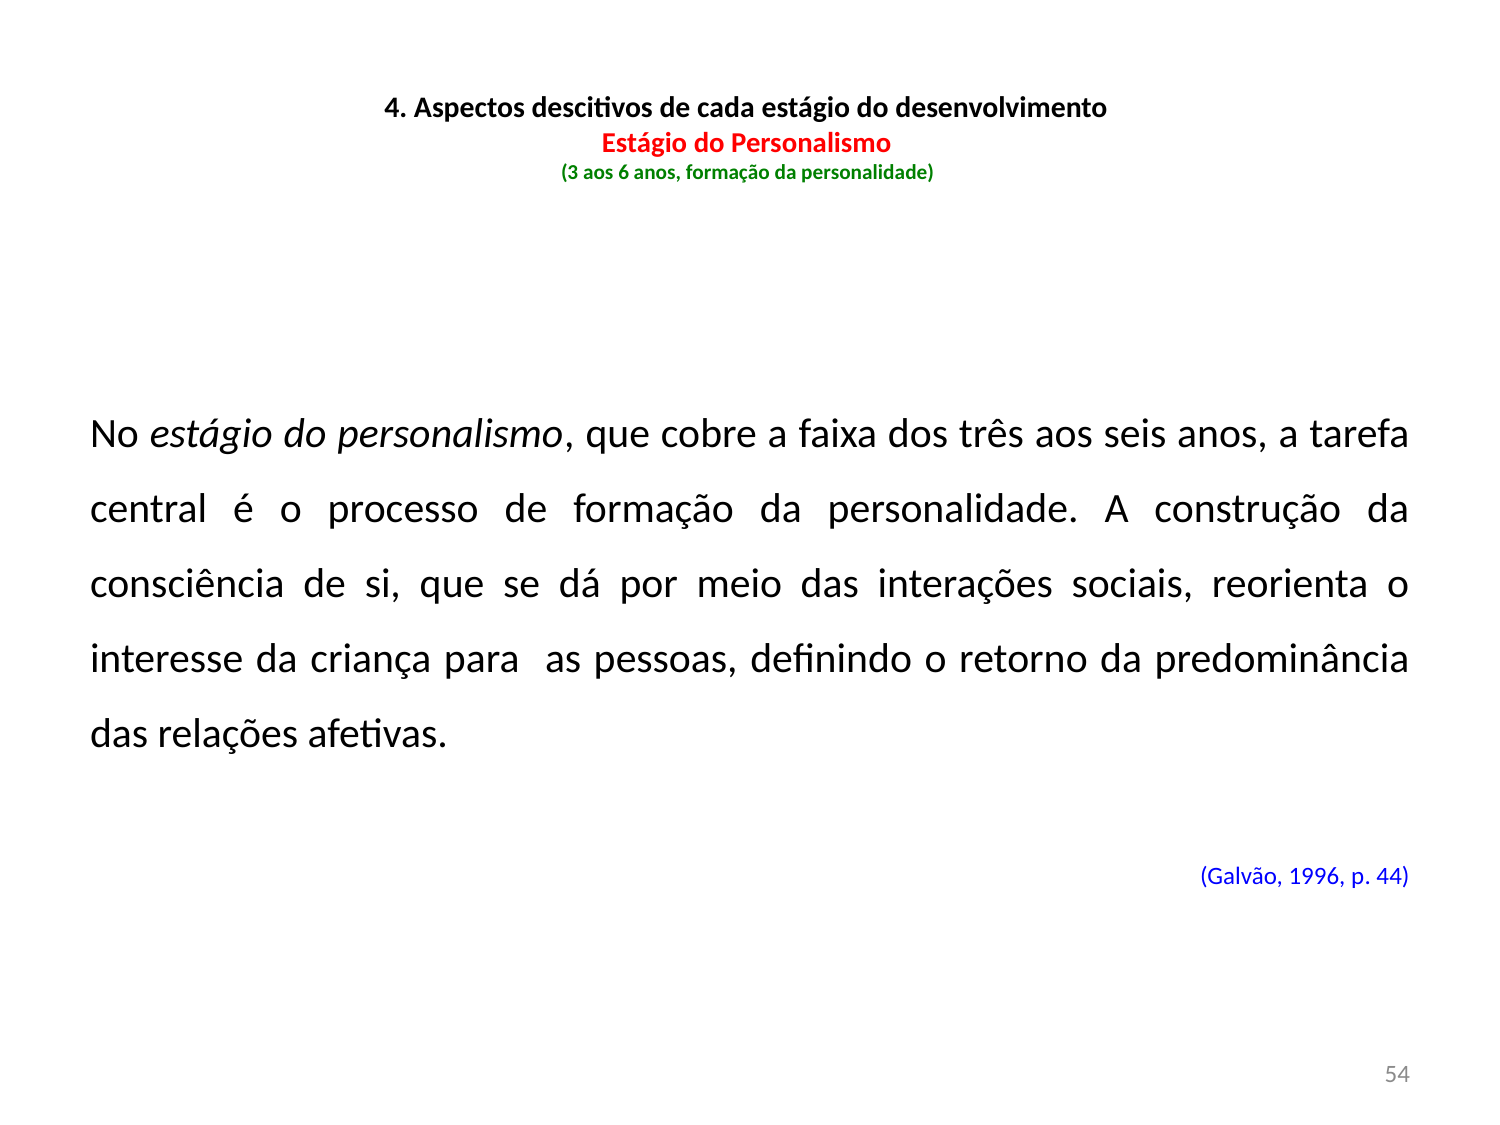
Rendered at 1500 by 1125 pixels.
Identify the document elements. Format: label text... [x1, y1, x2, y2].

title 4. Aspectos descitivos de cada estágio do desenvolvimento Estágio do Personalismo (3 aos 6 anos, formação da personalidade) [75, 45, 1425, 233]
slide_number 54 [1074, 1042, 1425, 1103]
list No estágio do personalismo, que cobre a faixa dos três aos seis anos, a tarefa central é o processo de formação da personalidade. A construção da consciência de si, que se dá por meio das interações sociais, reorienta o interesse da criança para as pessoas, definindo o retorno da predominância das relações afetivas. (Galvão, 1996, p. 44) [75, 262, 1425, 1005]
